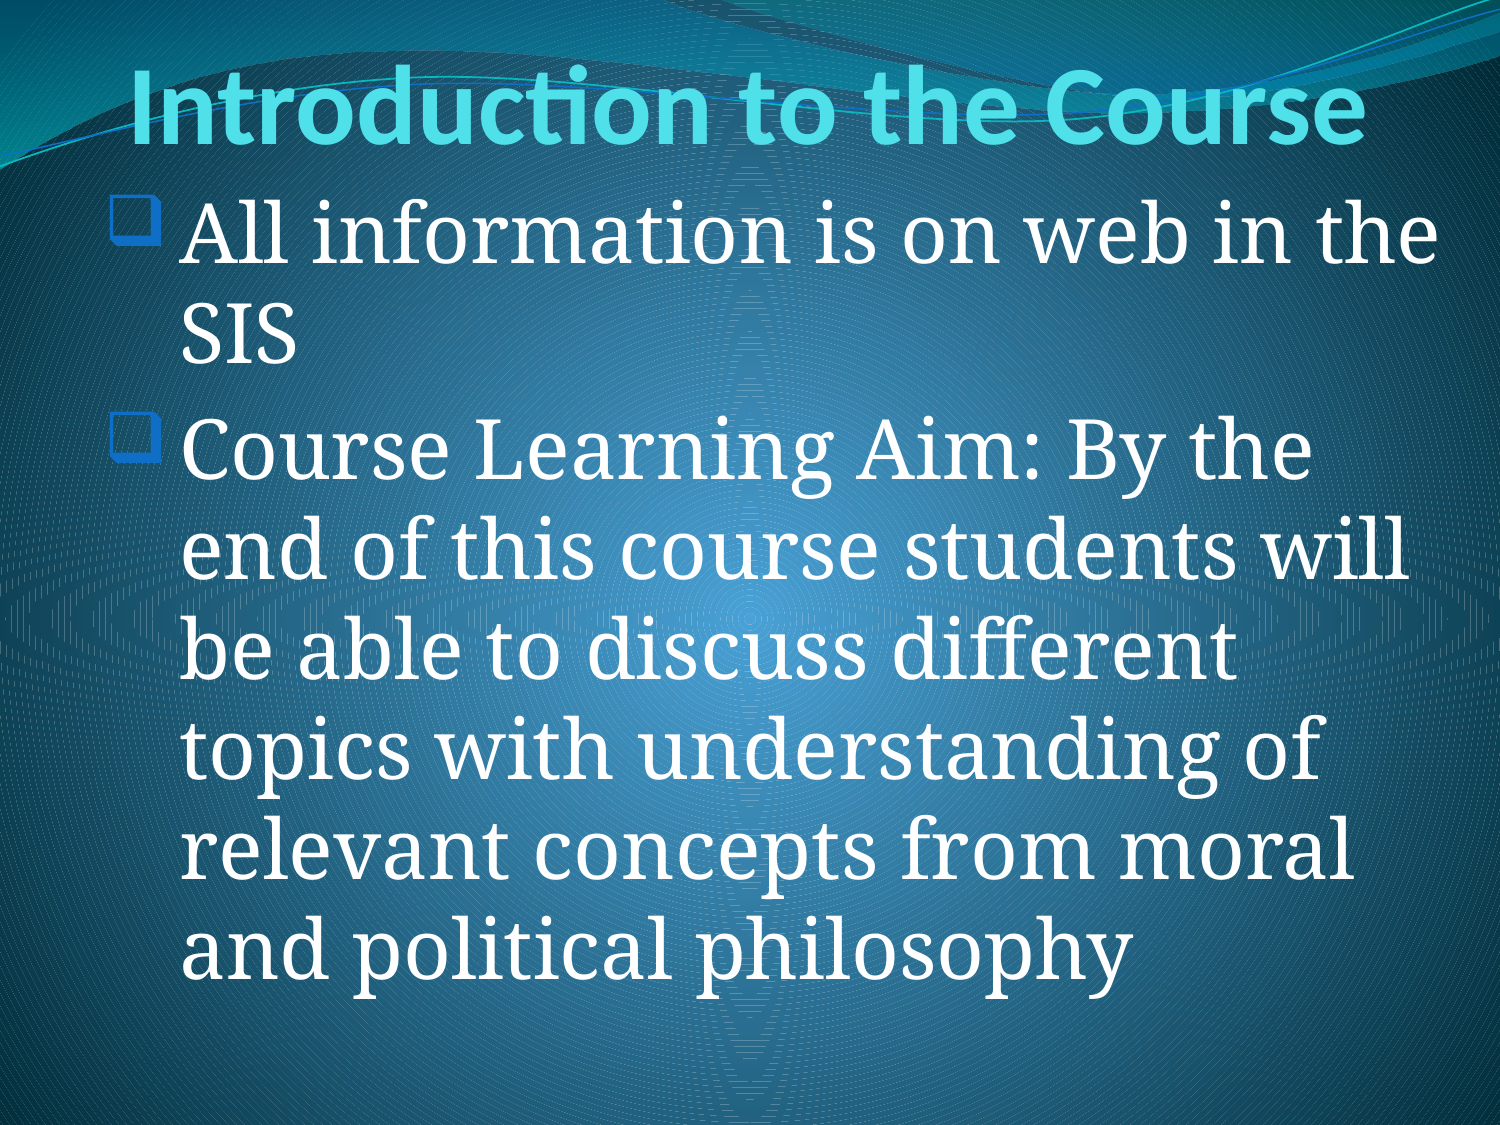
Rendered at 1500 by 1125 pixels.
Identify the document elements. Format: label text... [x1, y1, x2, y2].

subtitle All information is on web in the SIS Course Learning Aim: By the end of this course students will be able to discuss different topics with understanding of relevant concepts from moral and political philosophy [29, 172, 1471, 1125]
title Introduction to the Course [17, 30, 1483, 168]
